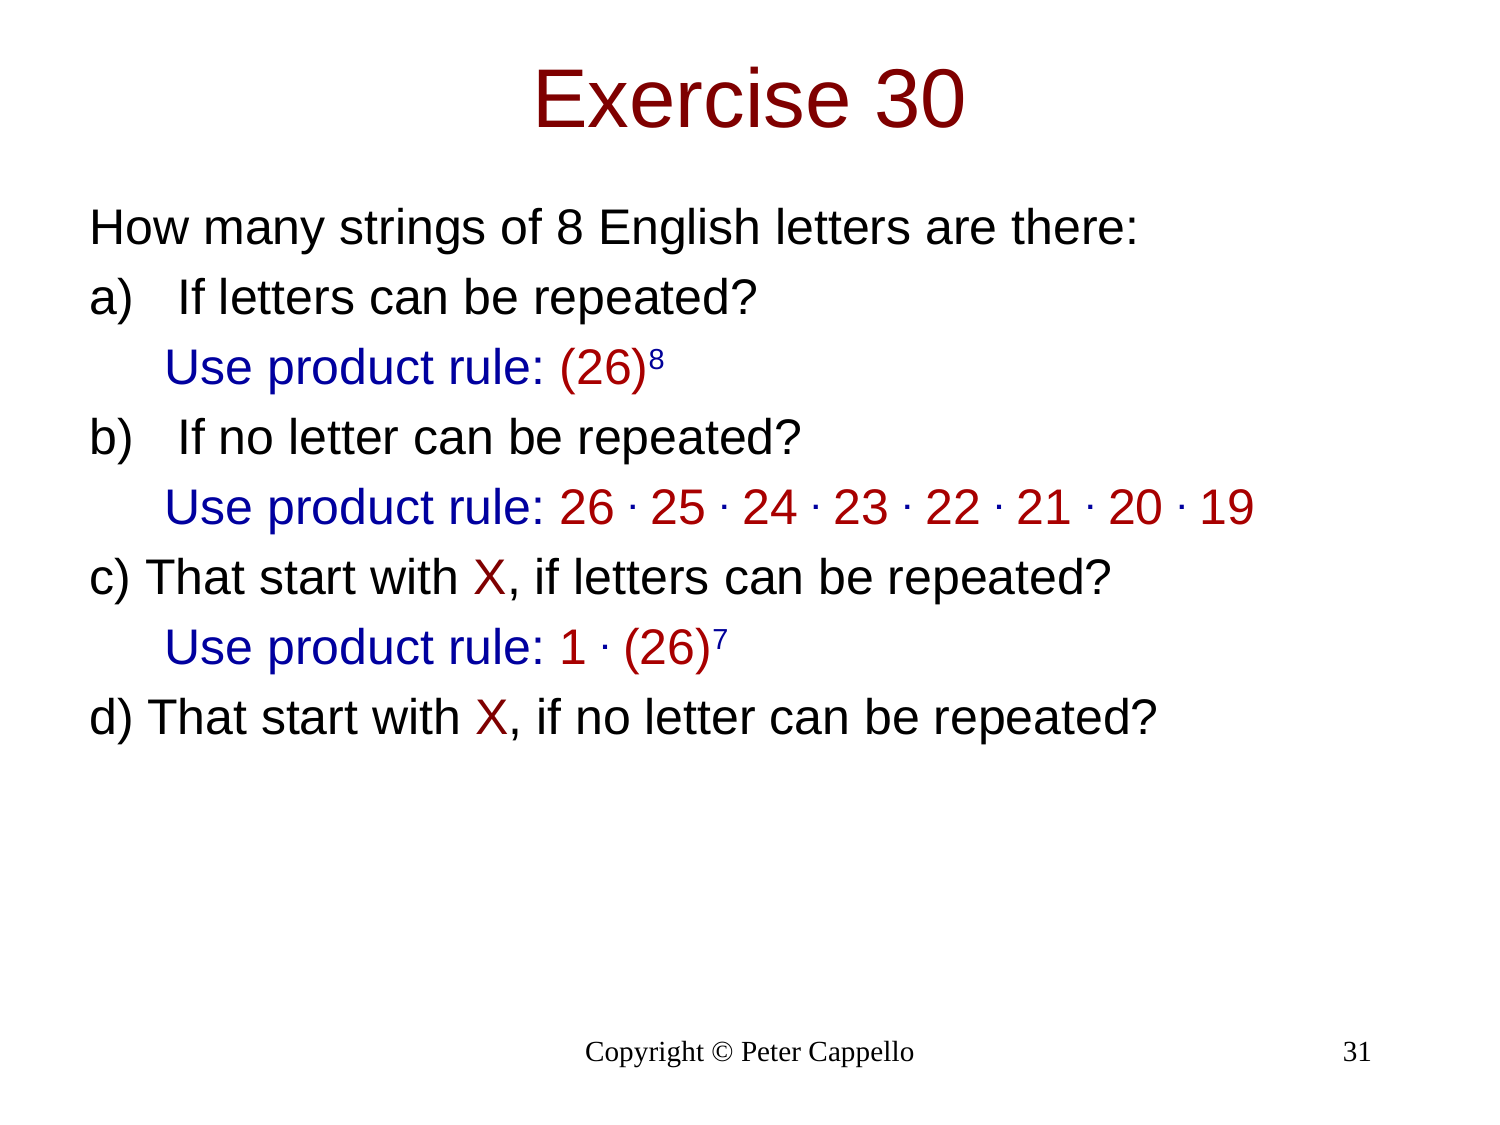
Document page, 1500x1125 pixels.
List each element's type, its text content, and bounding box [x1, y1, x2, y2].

text_box Exercise 30 [112, 0, 1388, 188]
footer Copyright © Peter Cappello [512, 1025, 988, 1100]
slide_number 31 [1074, 1025, 1388, 1100]
text_box How many strings of 8 English letters are there: If letters can be repeated? Use product rule: (26)8 If no letter can be repeated? Use product rule: 26 . 25 . 24 . 23 . 22 . 21 . 20 . 19 c) That start with X, if letters can be repeated? Use product rule: 1 . (26)7 d) That start with X, if no letter can be repeated? [0, 187, 1375, 1025]
